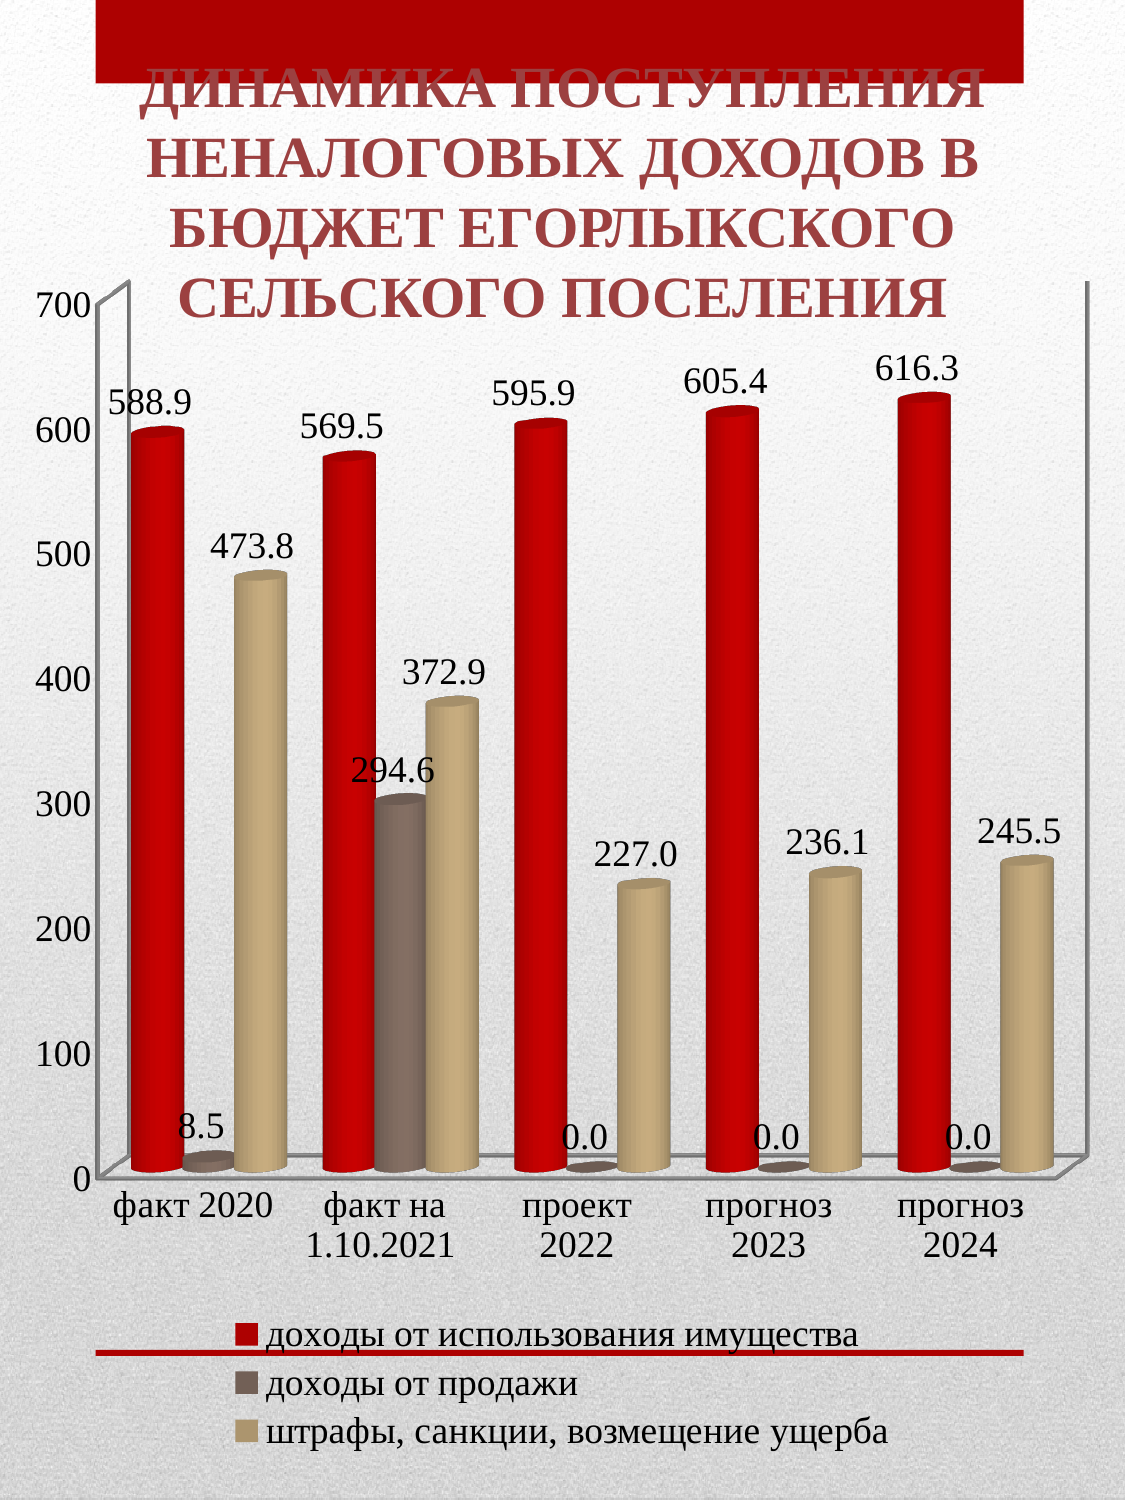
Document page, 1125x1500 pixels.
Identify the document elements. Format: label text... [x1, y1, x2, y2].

chart [12, 249, 1113, 1460]
text_box ДИНАМИКА ПОСТУПЛЕНИЯ НЕНАЛОГОВЫХ ДОХОДОВ В БЮДЖЕТ ЕГОРЛЫКСКОГО СЕЛЬСКОГО ПОСЕЛЕНИЯ [13, 41, 1112, 249]
